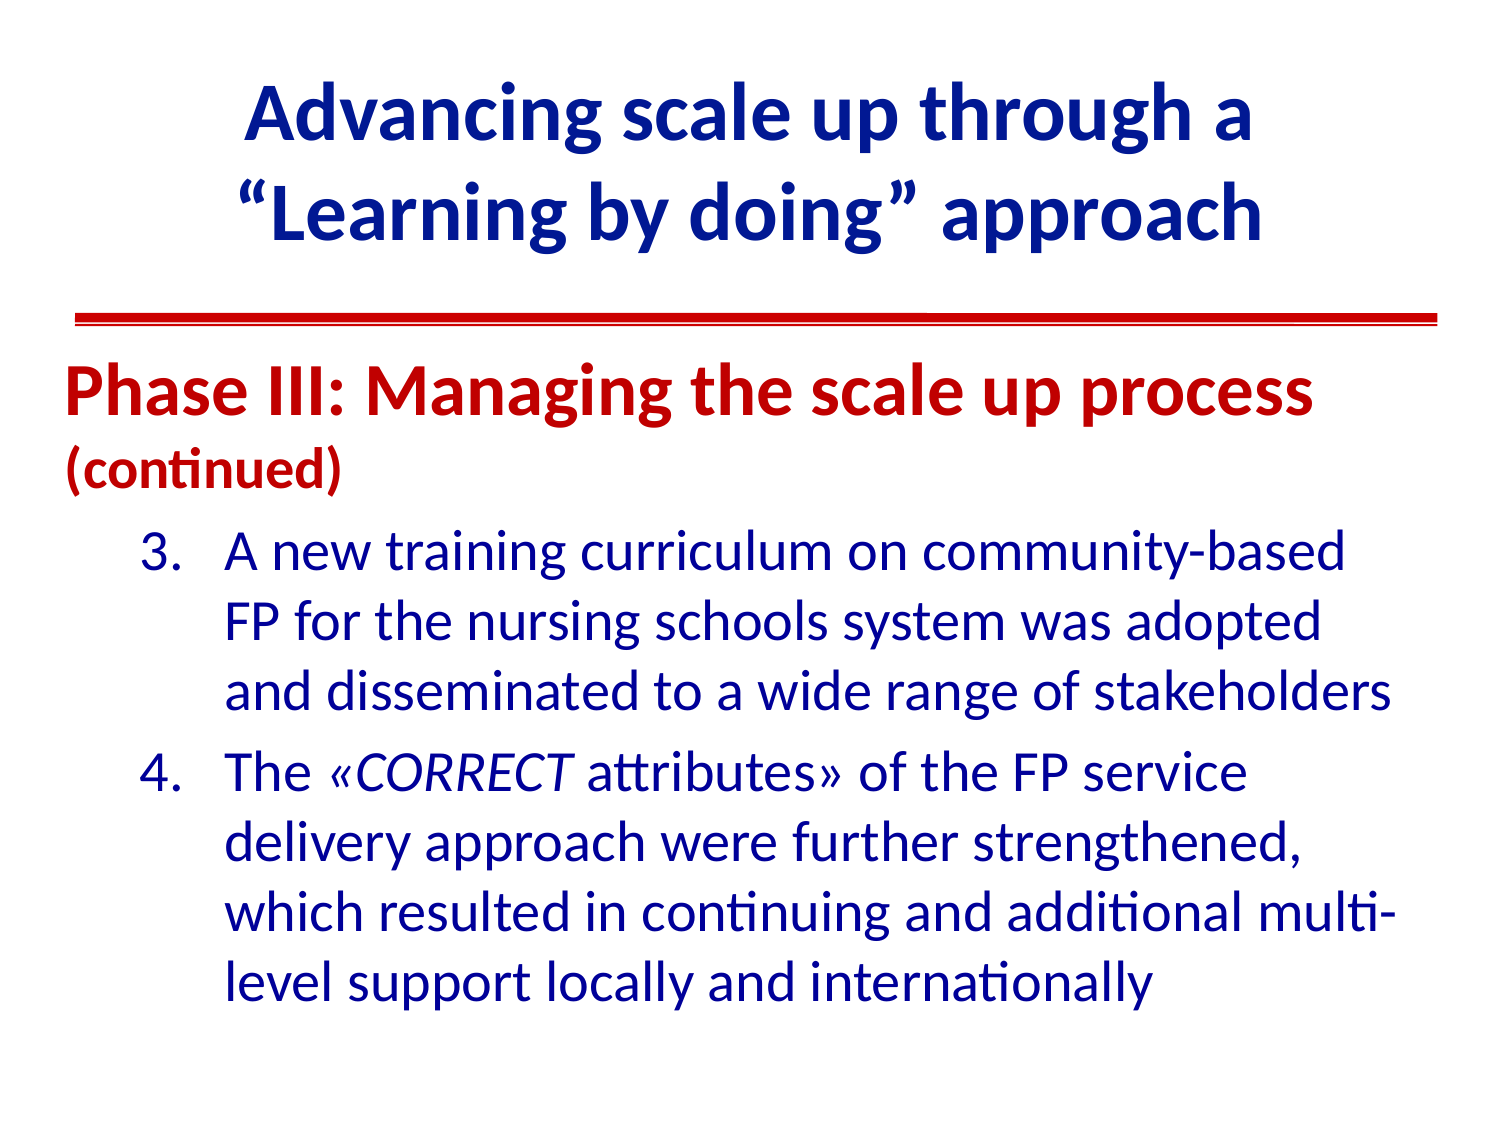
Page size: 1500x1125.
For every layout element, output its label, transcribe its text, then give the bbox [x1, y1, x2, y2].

text_box Phase III: Managing the scale up process (continued) A new training curriculum on community-based FP for the nursing schools system was adopted and disseminated to a wide range of stakeholders The «CORRECT attributes» of the FP service delivery approach were further strengthened, which resulted in continuing and additional multi-level support locally and internationally [49, 332, 1432, 1004]
text_box Advancing scale up through a “Learning by doing” approach [113, 49, 1387, 265]
